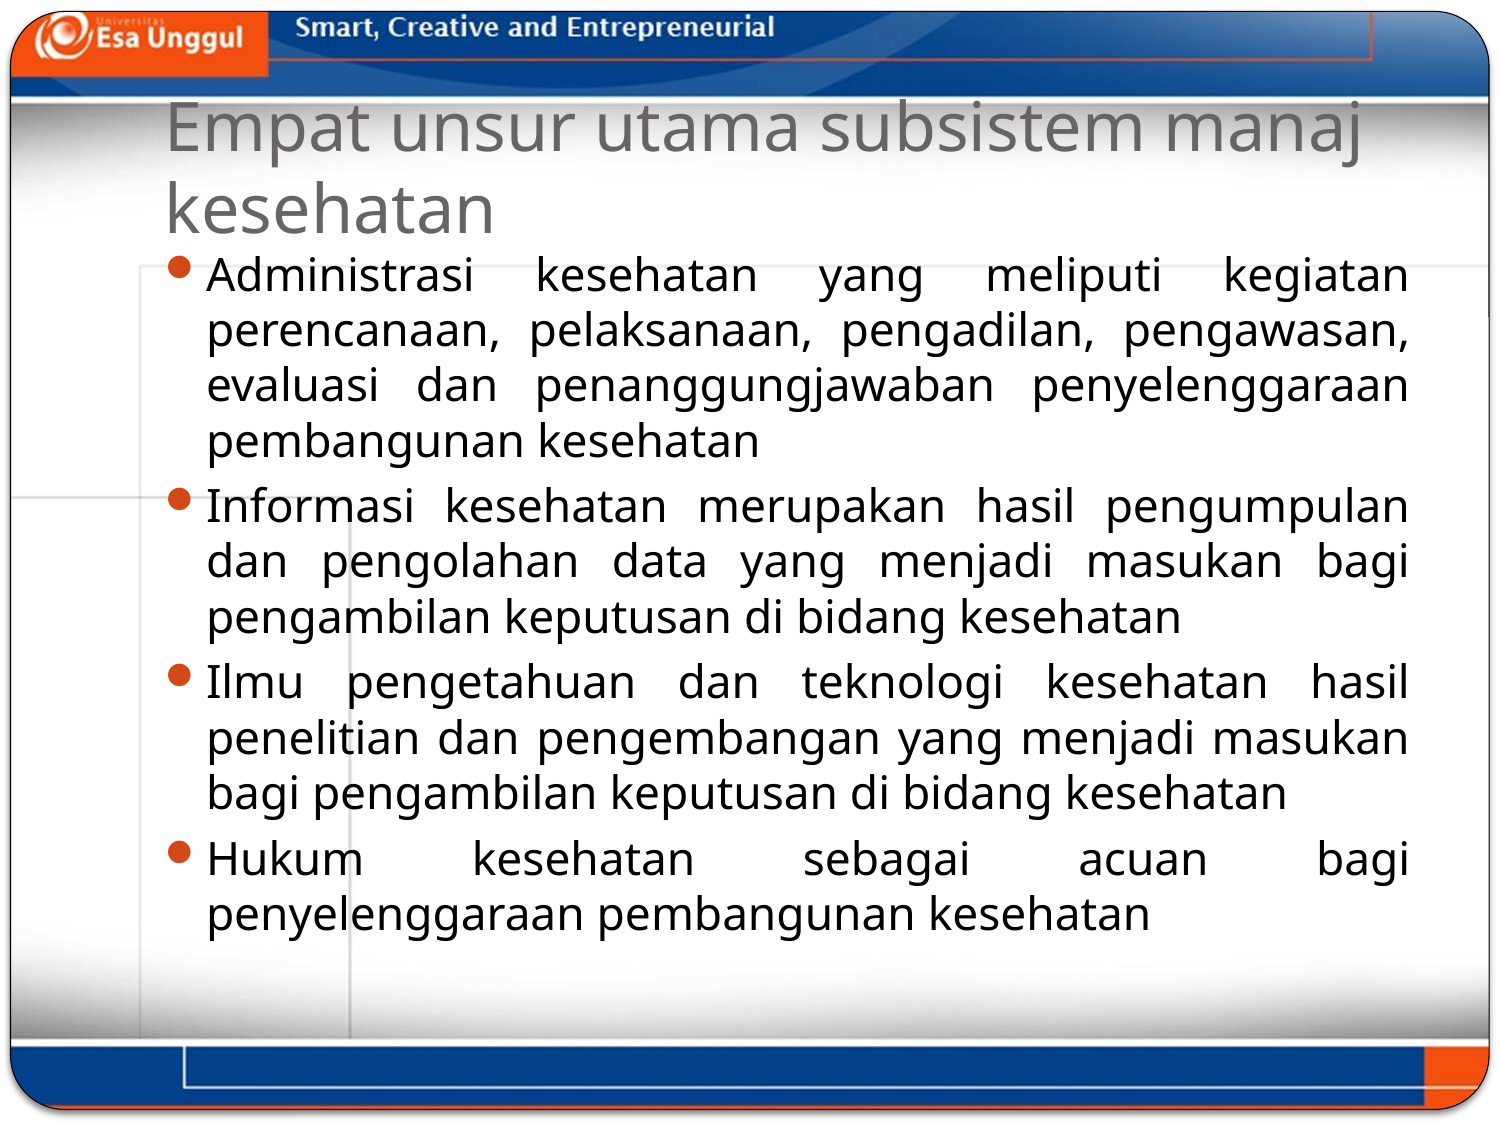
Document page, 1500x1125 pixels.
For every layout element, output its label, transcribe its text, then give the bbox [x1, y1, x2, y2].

title Empat unsur utama subsistem manaj kesehatan [150, 75, 1425, 237]
list Administrasi kesehatan yang meliputi kegiatan perencanaan, pelaksanaan, pengadilan, pengawasan, evaluasi dan penanggungjawaban penyelenggaraan pembangunan kesehatan Informasi kesehatan merupakan hasil pengumpulan dan pengolahan data yang menjadi masukan bagi pengambilan keputusan di bidang kesehatan Ilmu pengetahuan dan teknologi kesehatan hasil penelitian dan pengembangan yang menjadi masukan bagi pengambilan keputusan di bidang kesehatan Hukum kesehatan sebagai acuan bagi penyelenggaraan pembangunan kesehatan [150, 237, 1425, 988]
picture [12, 12, 1488, 1108]
